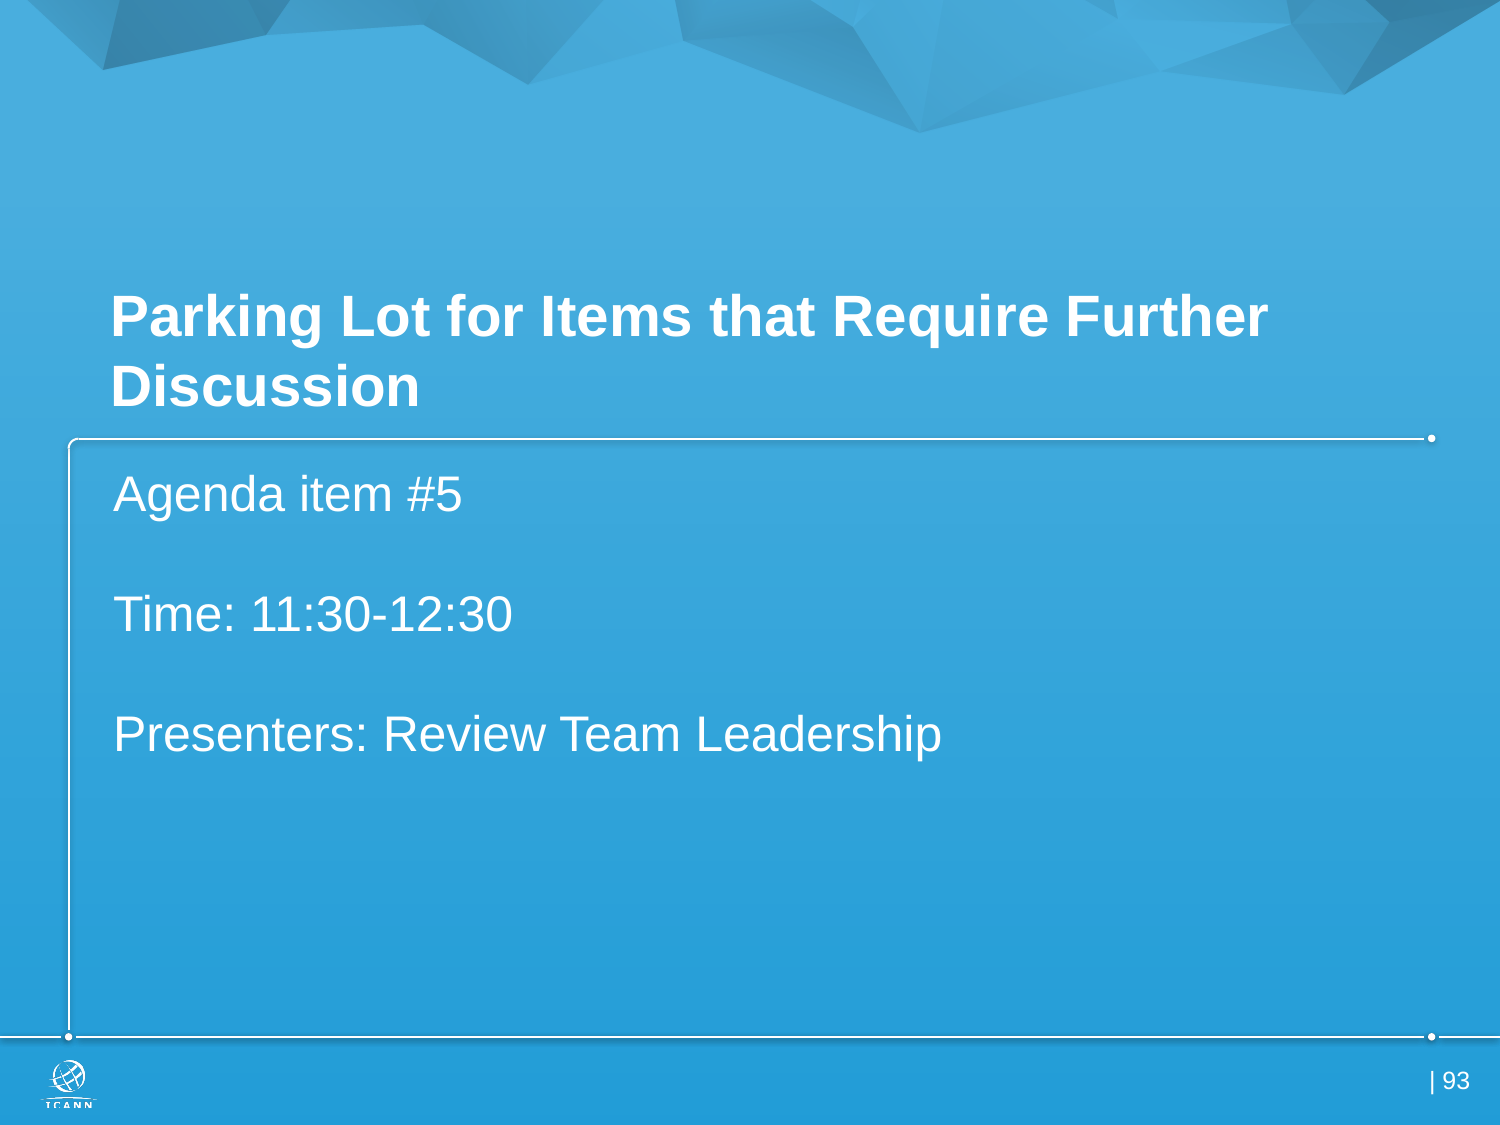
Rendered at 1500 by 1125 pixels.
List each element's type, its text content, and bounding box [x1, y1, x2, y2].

list Agenda item #5 Time: 11:30-12:30 Presenters: Review Team Leadership [98, 453, 1396, 604]
picture [0, 0, 1500, 1125]
title Parking Lot for Items that Require Further Discussion [95, 136, 1398, 426]
